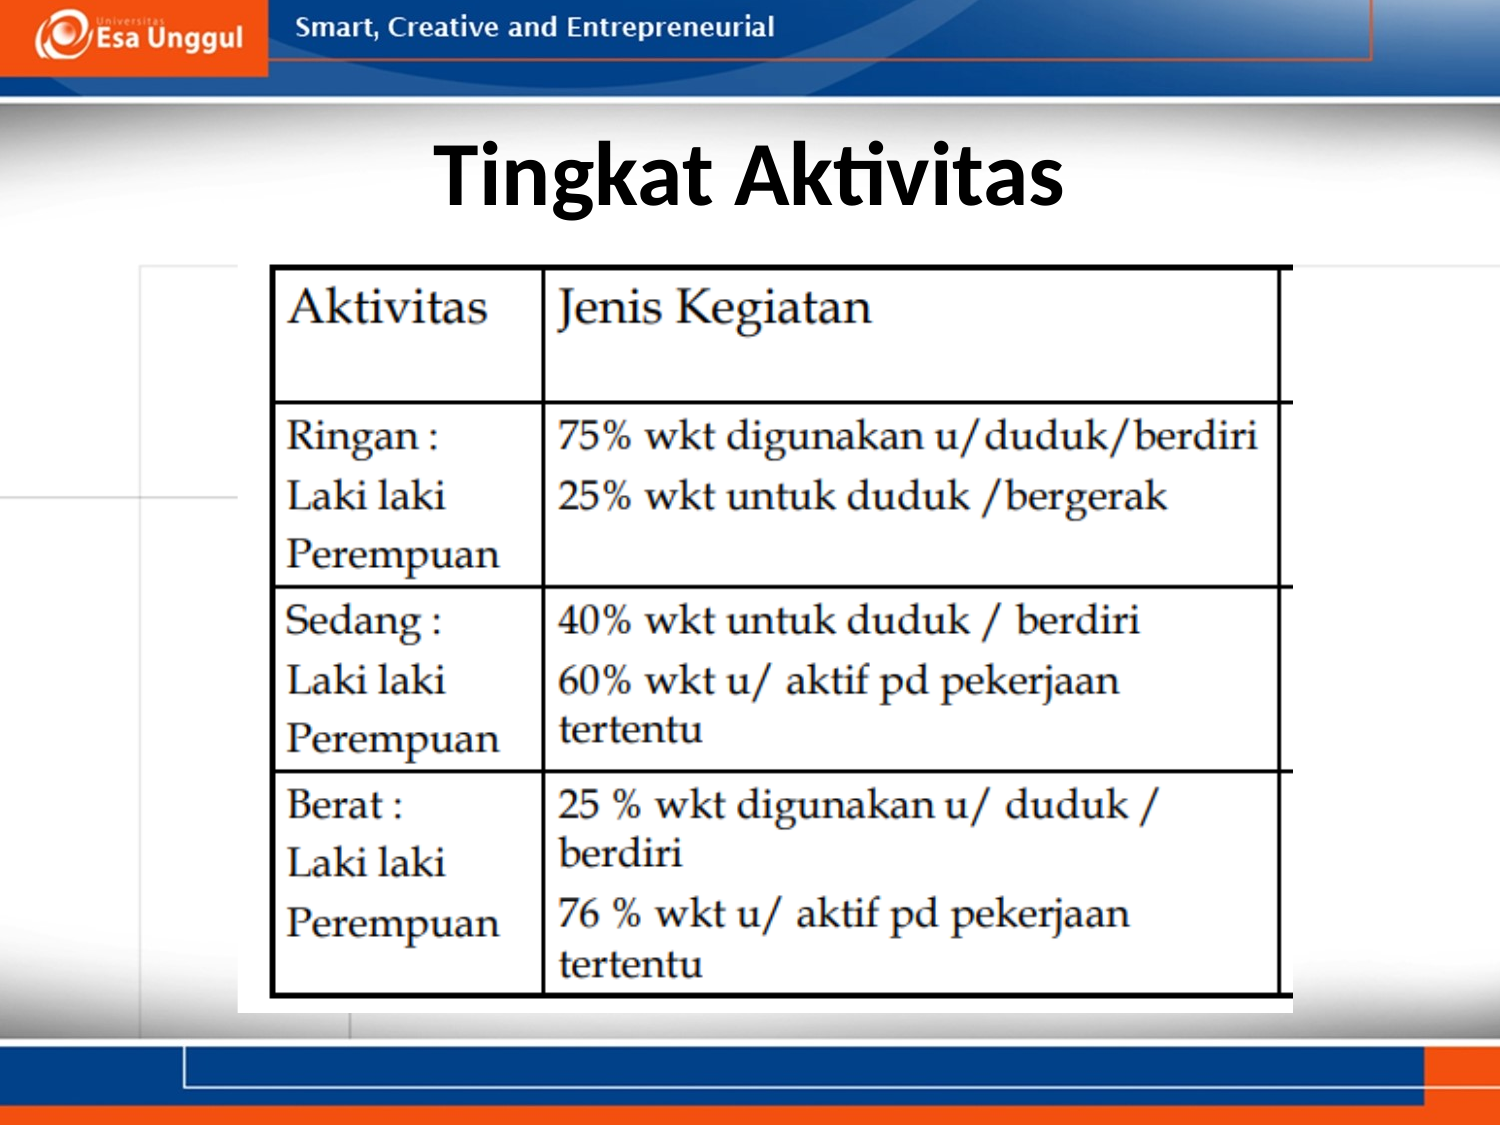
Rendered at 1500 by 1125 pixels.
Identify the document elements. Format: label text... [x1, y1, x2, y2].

title Tingkat Aktivitas [75, 75, 1425, 263]
picture [0, 0, 1500, 1125]
